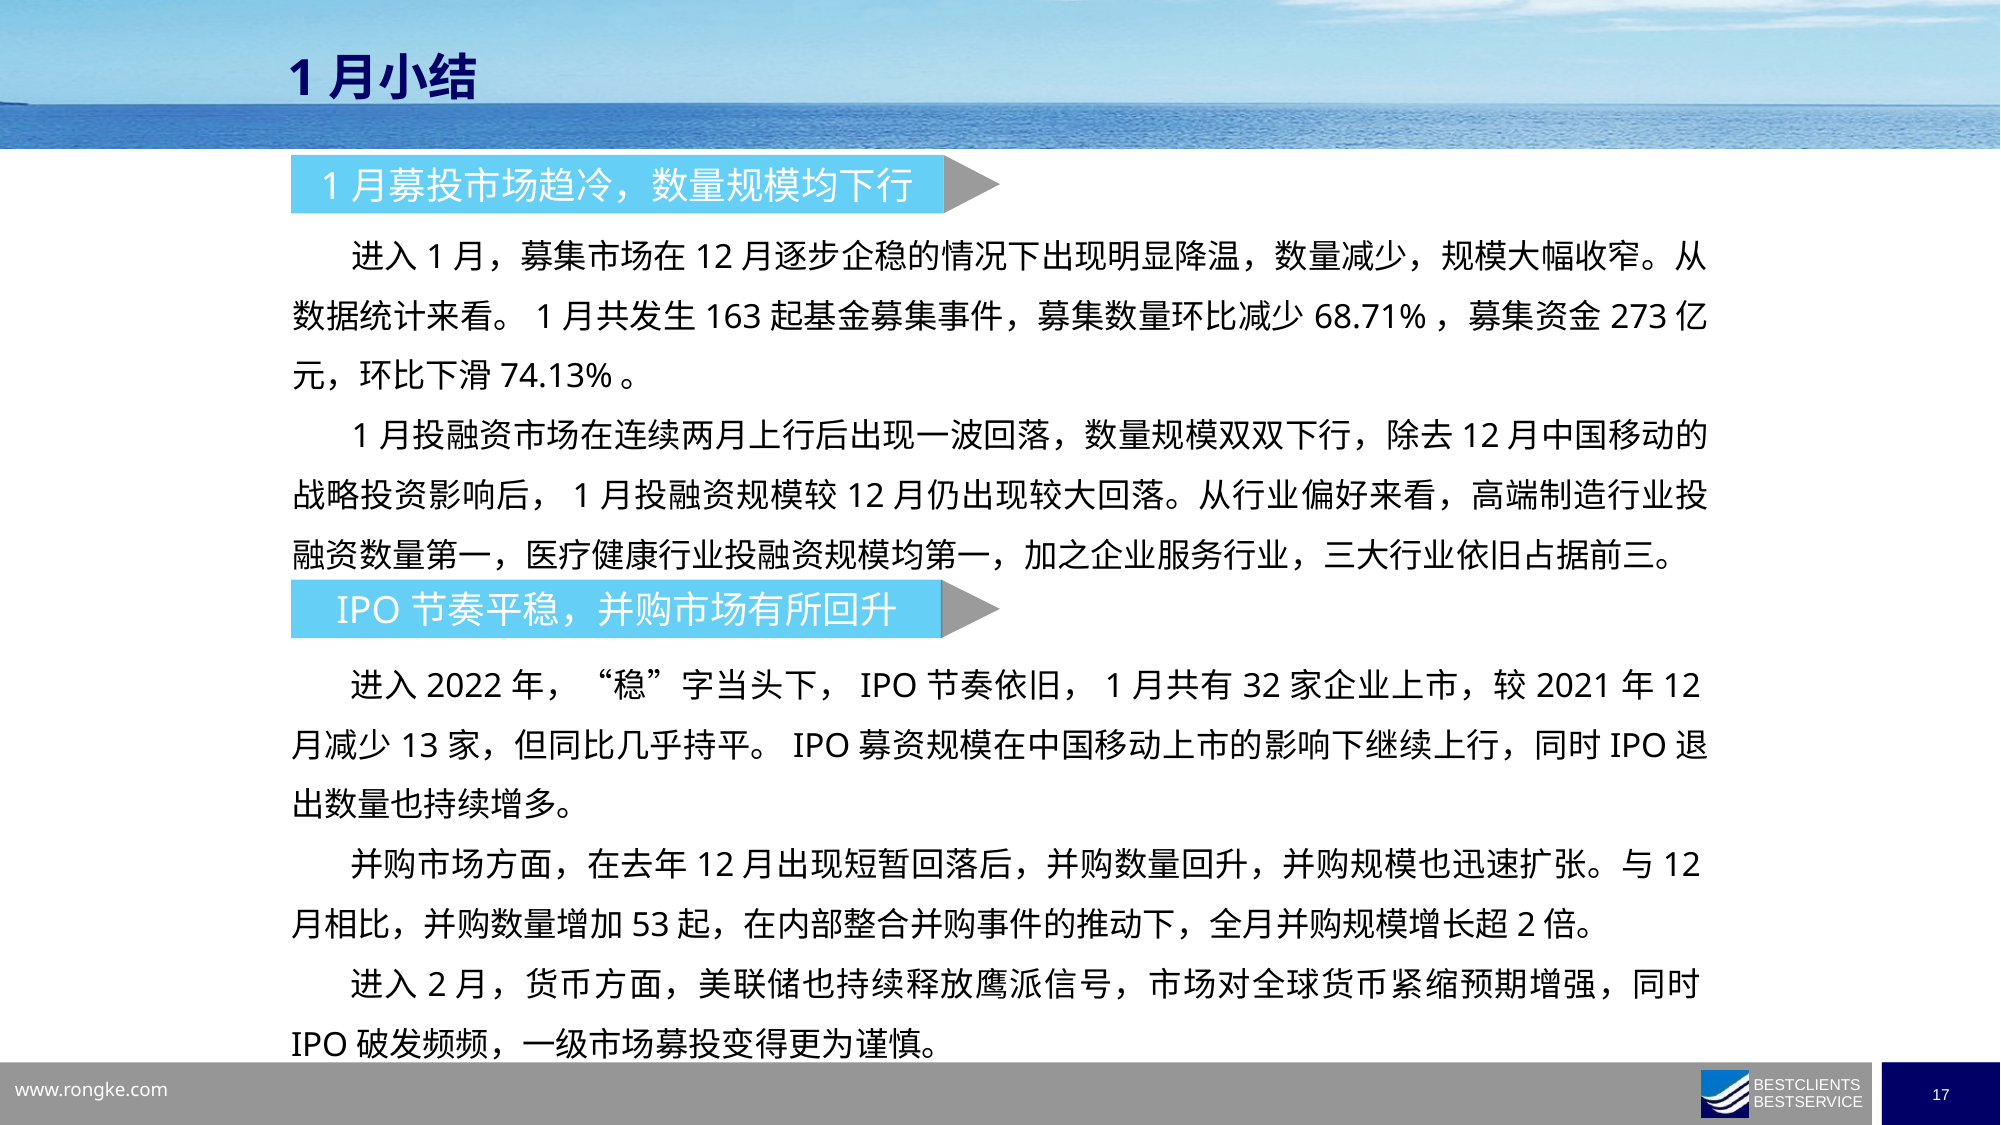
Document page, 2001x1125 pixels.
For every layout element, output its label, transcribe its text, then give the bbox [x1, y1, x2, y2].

picture [1701, 1070, 1749, 1118]
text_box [291, 154, 1000, 214]
text_box 进入2022年，“稳”字当头下，IPO节奏依旧，1月共有32家企业上市，较2021年12月减少13家，但同比几乎持平。IPO募资规模在中国移动上市的影响下继续上行，同时IPO退出数量也持续增多。 并购市场方面，在去年12月出现短暂回落后，并购数量回升，并购规模也迅速扩张。与12月相比，并购数量增加53起，在内部整合并购事件的推动下，全月并购规模增长超2倍。 进入2月，货币方面，美联储也持续释放鹰派信号，市场对全球货币紧缩预期增强，同时IPO破发频频，一级市场募投变得更为谨慎。 [291, 643, 1709, 1064]
text_box 进入1月，募集市场在12月逐步企稳的情况下出现明显降温，数量减少，规模大幅收窄。从数据统计来看。1月共发生163起基金募集事件，募集数量环比减少68.71%，募集资金273亿元，环比下滑74.13%。 1月投融资市场在连续两月上行后出现一波回落，数量规模双双下行，除去12月中国移动的战略投资影响后，1月投融资规模较12月仍出现较大回落。从行业偏好来看，高端制造行业投融资数量第一，医疗健康行业投融资规模均第一，加之企业服务行业，三大行业依旧占据前三。 [292, 214, 1709, 575]
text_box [291, 579, 1000, 639]
text_box 1月小结 [287, 45, 479, 106]
picture [0, 0, 2000, 149]
